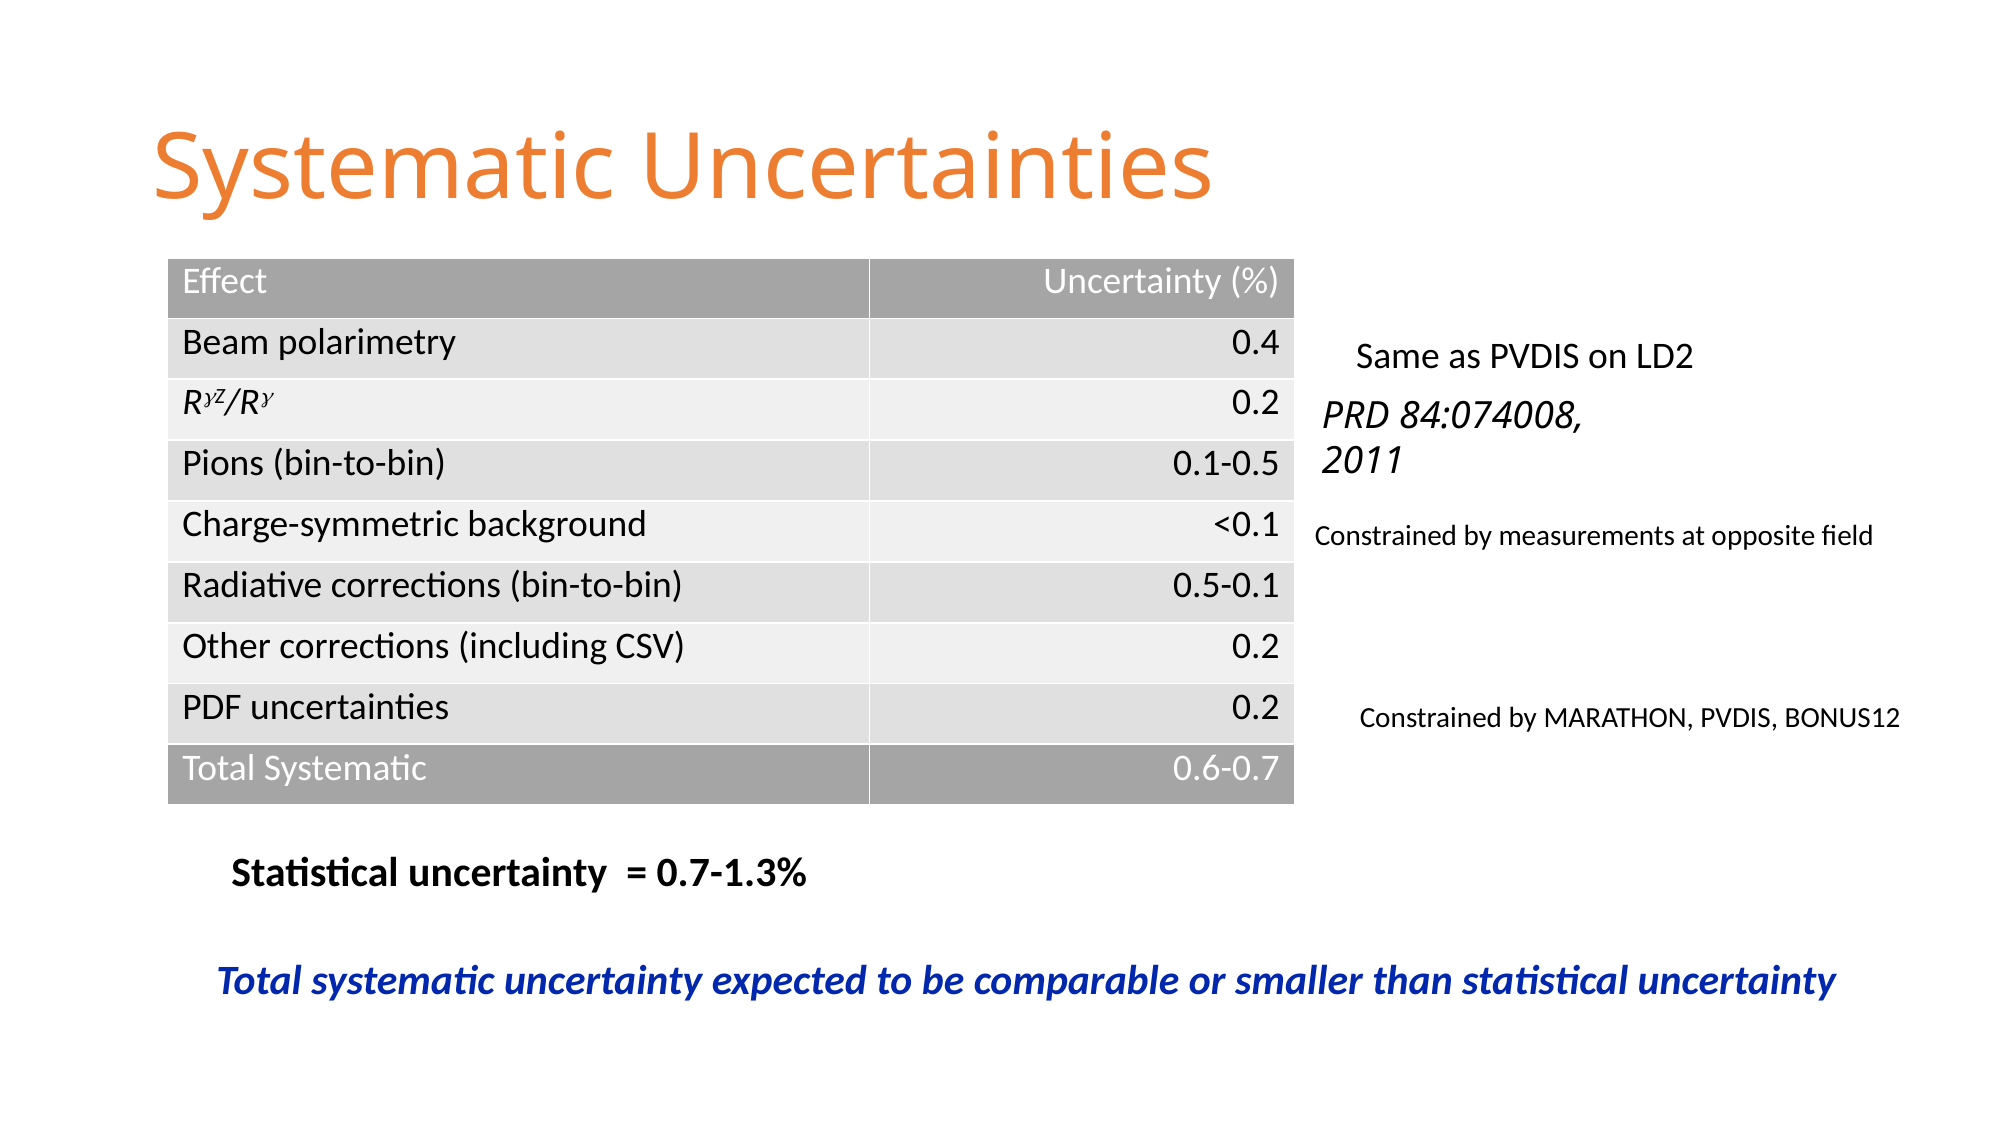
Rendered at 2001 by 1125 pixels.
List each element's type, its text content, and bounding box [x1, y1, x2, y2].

table_header Uncertainty (%) [870, 259, 1294, 318]
table_cell 0.1-0.5 [870, 441, 1294, 500]
table_cell 0.2 [870, 624, 1294, 683]
text_box Constrained by MARATHON, PVDIS, BONUS12 [1345, 690, 1916, 741]
text_box Constrained by measurements at opposite field [1299, 509, 1968, 559]
text_box Same as PVDIS on LD2 [1341, 323, 1710, 383]
table_cell Other corrections (including CSV) [168, 624, 869, 683]
table_cell RgZ/Rg [168, 380, 869, 439]
text_box Total systematic uncertainty expected to be comparable or smaller than statistical uncertainty [201, 945, 1852, 1010]
table_cell 0.2 [870, 380, 1294, 439]
table_cell 0.2 [870, 684, 1294, 743]
text_box Statistical uncertainty = 0.7-1.3% [216, 837, 823, 902]
table_cell Charge-symmetric background [168, 502, 869, 561]
table_cell Pions (bin-to-bin) [168, 441, 869, 500]
table_header Effect [168, 259, 869, 318]
table_cell 0.6-0.7 [870, 745, 1294, 804]
table_cell Total Systematic [168, 745, 869, 804]
title Systematic Uncertainties [137, 59, 1863, 278]
table_cell 0.4 [870, 319, 1294, 378]
table_cell Beam polarimetry [168, 319, 869, 378]
table_cell PDF uncertainties [168, 684, 869, 743]
table_cell <0.1 [870, 502, 1294, 561]
table_cell Radiative corrections (bin-to-bin) [168, 563, 869, 622]
text_box PRD 84:074008, 2011 [1307, 383, 1684, 489]
table_cell 0.5-0.1 [870, 563, 1294, 622]
